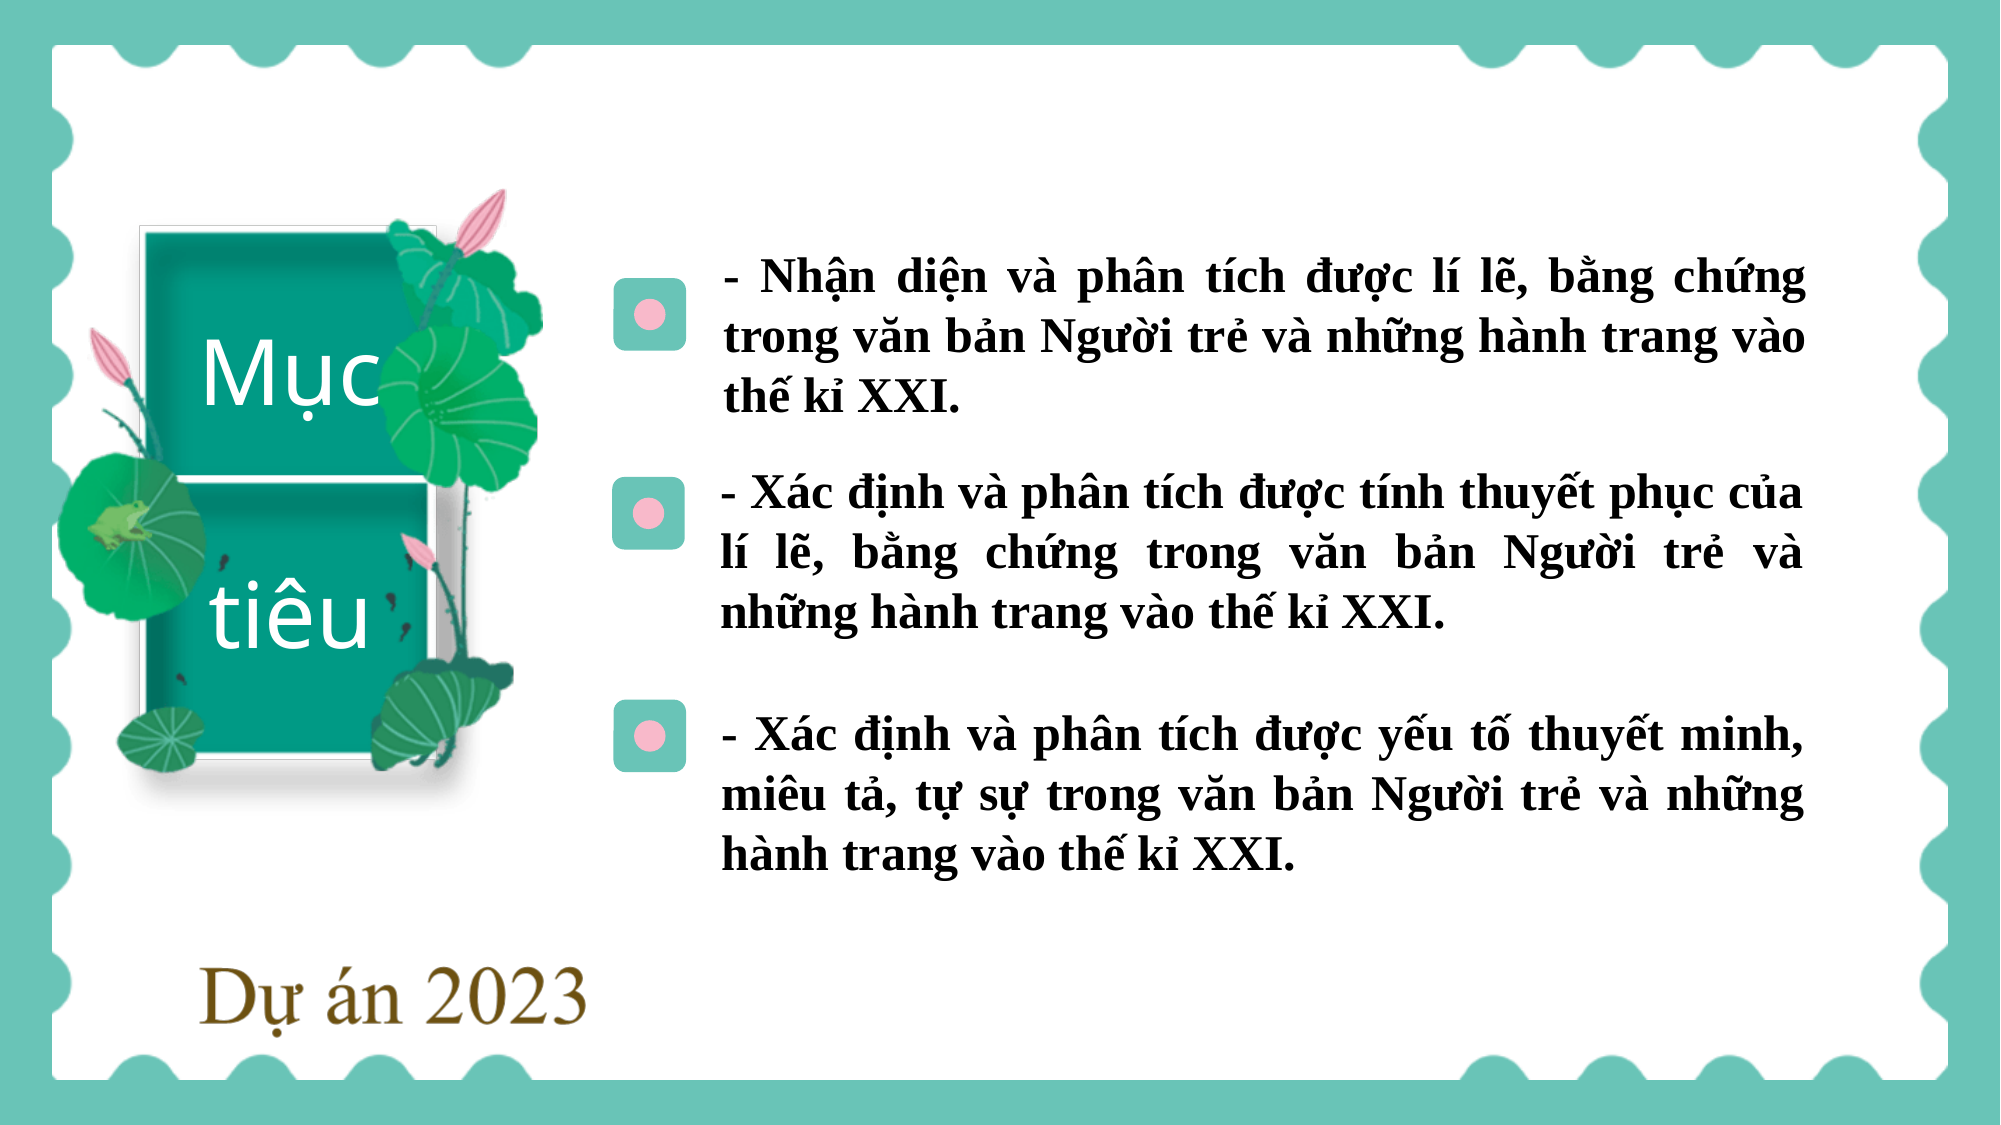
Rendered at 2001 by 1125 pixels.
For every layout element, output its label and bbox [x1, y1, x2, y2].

text_box [57, 188, 543, 816]
text_box [612, 451, 1819, 648]
text_box [613, 235, 1823, 433]
text_box [613, 692, 1820, 890]
picture [0, 45, 1948, 1094]
